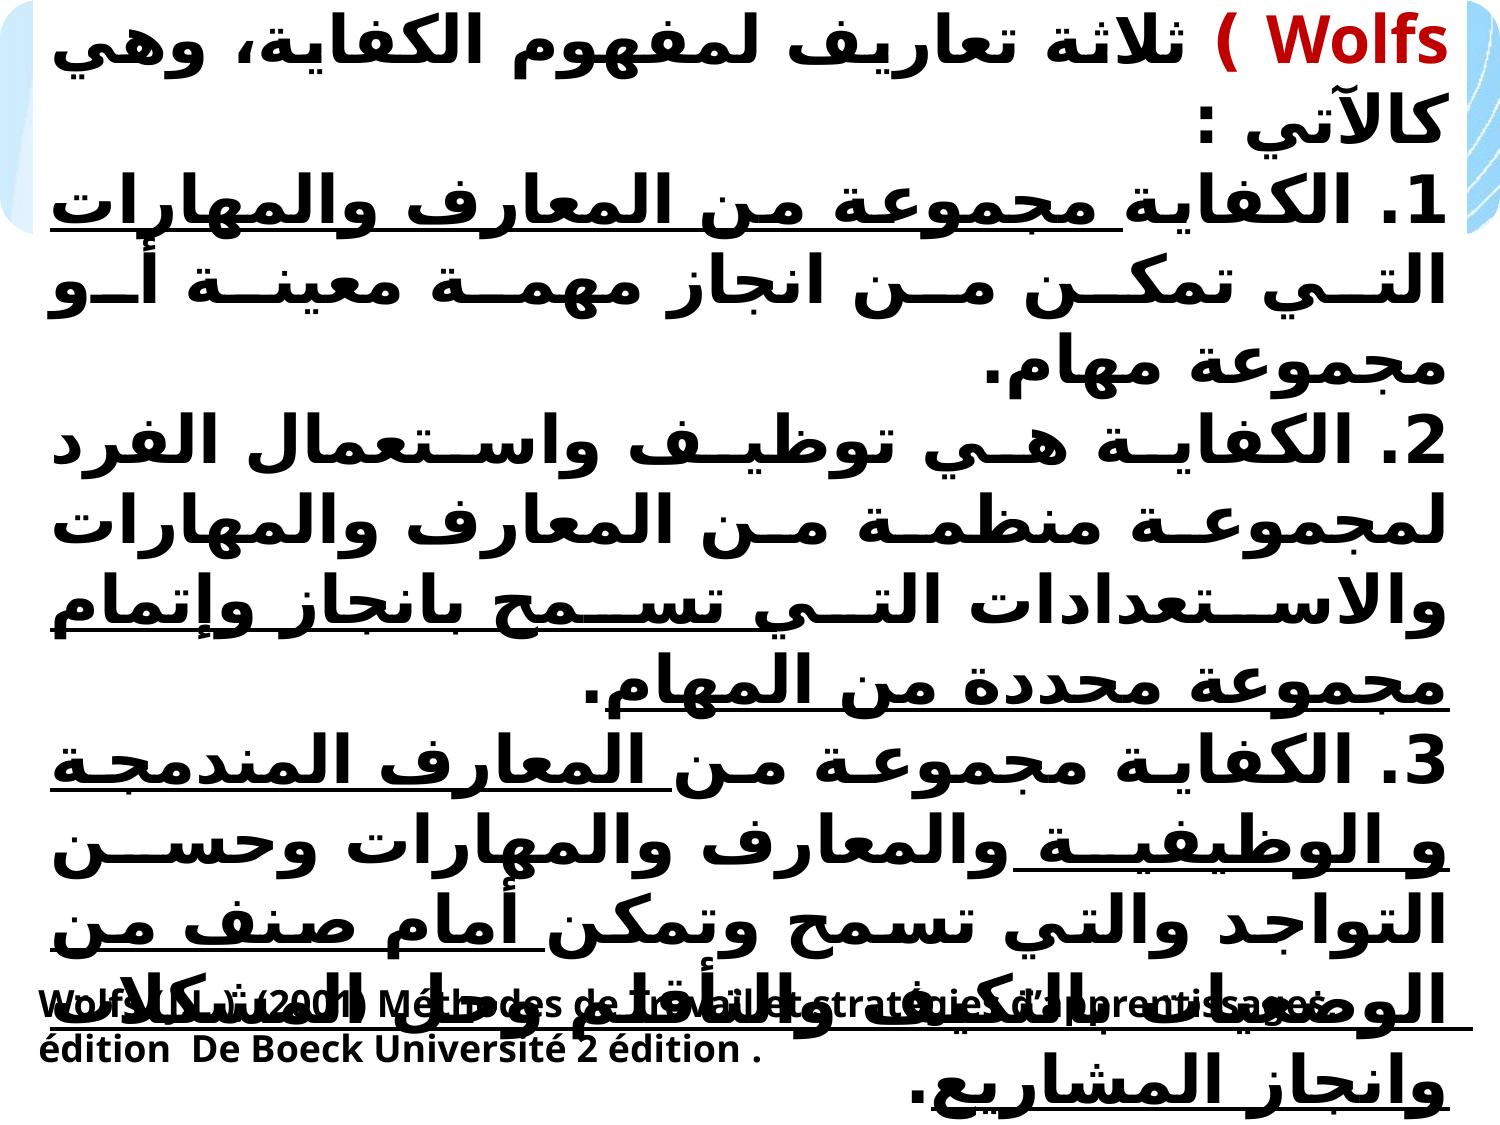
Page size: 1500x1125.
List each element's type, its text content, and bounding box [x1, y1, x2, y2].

picture [0, 0, 33, 234]
text_box Wolfs (J.L.), (2001) Méthodes de Travail et stratégies d’apprentissages, édition De Boeck Université 2 édition . [23, 972, 1477, 1078]
picture [1467, 0, 1500, 234]
text_box قدم خوسي لويس وولفز (José Luis Wolfs ) ثلاثة تعاريف لمفهوم الكفاية، وهي كالآتي : 1. الكفاية مجموعة من المعارف والمهارات التي تمكن من انجاز مهمة معينة أو مجموعة مهام. 2. الكفاية هي توظيف واستعمال الفرد لمجموعة منظمة من المعارف والمهارات والاستعدادات التي تسمح بانجاز وإتمام مجموعة محددة من المهام. 3. الكفاية مجموعة من المعارف المندمجة و الوظيفية والمعارف والمهارات وحسن التواجد والتي تسمح وتمكن أمام صنف من الوضعيات بالتكيف والتأقلم وحل المشكلات وانجاز المشاريع. [33, 0, 1467, 972]
text_box قدم خوسي لويس وولفز (José Luis Wolfs ) ثلاثة تعاريف لمفهوم الكفاية، وهي كالآتي : 1. الكفاية مجموعة من المعارف والمهارات التي تمكن من انجاز مهمة معينة أو مجموعة مهام. 2. الكفاية هي توظيف واستعمال الفرد لمجموعة منظمة من المعارف والمهارات والاستعدادات التي تسمح بانجاز وإتمام مجموعة محددة من المهام. 3. الكفاية مجموعة من المعارف المندمجة و الوظيفية والمعارف والمهارات وحسن التواجد والتي تسمح وتمكن أمام صنف من الوضعيات بالتكيف والتأقلم وحل المشكلات وانجاز المشاريع. [33, 1078, 1467, 1125]
